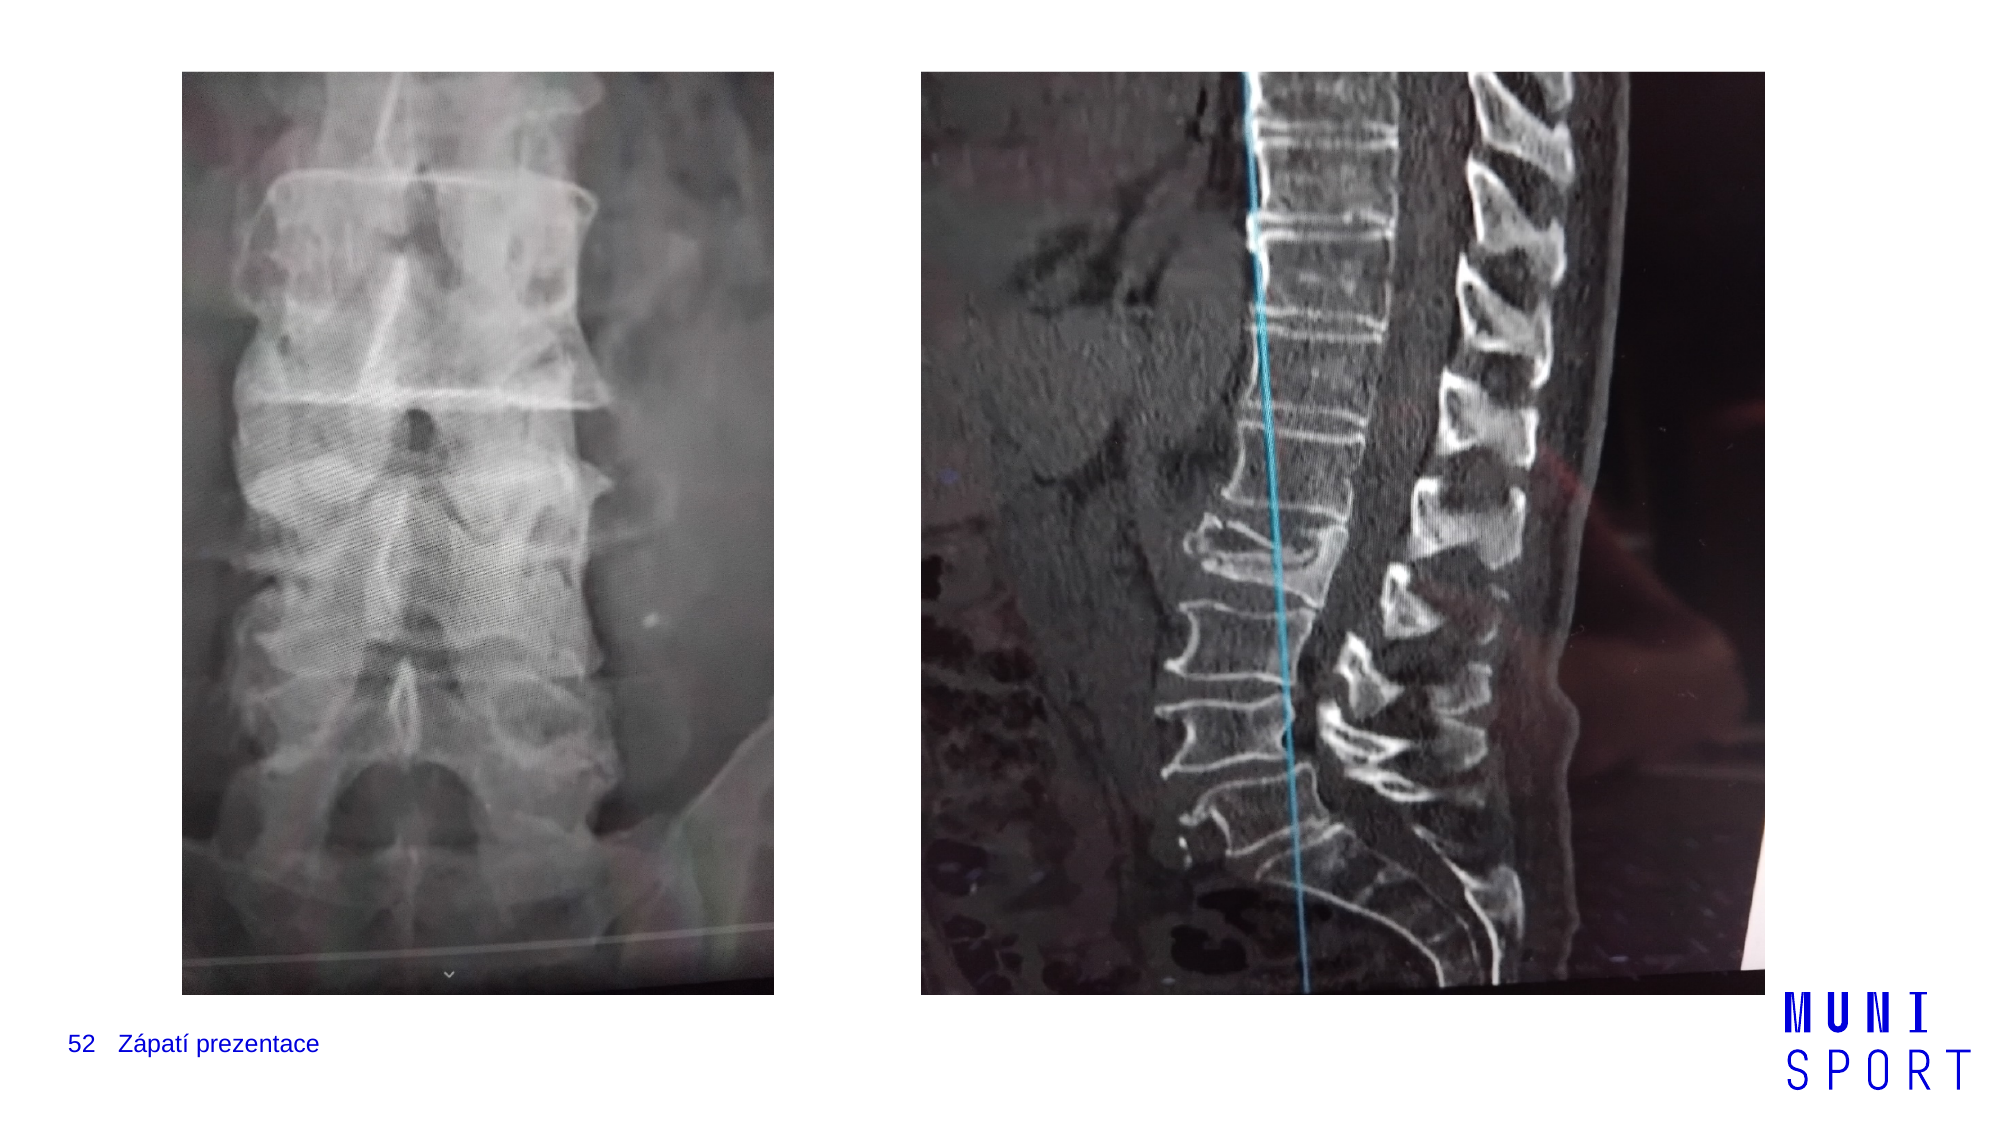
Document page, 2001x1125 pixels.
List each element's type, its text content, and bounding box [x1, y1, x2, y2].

picture [880, 72, 1804, 994]
picture [182, 829, 774, 994]
picture [182, 73, 774, 236]
slide_number 52 [67, 1021, 110, 1063]
footer Zápatí prezentace [118, 1021, 1418, 1063]
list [15, 236, 875, 829]
